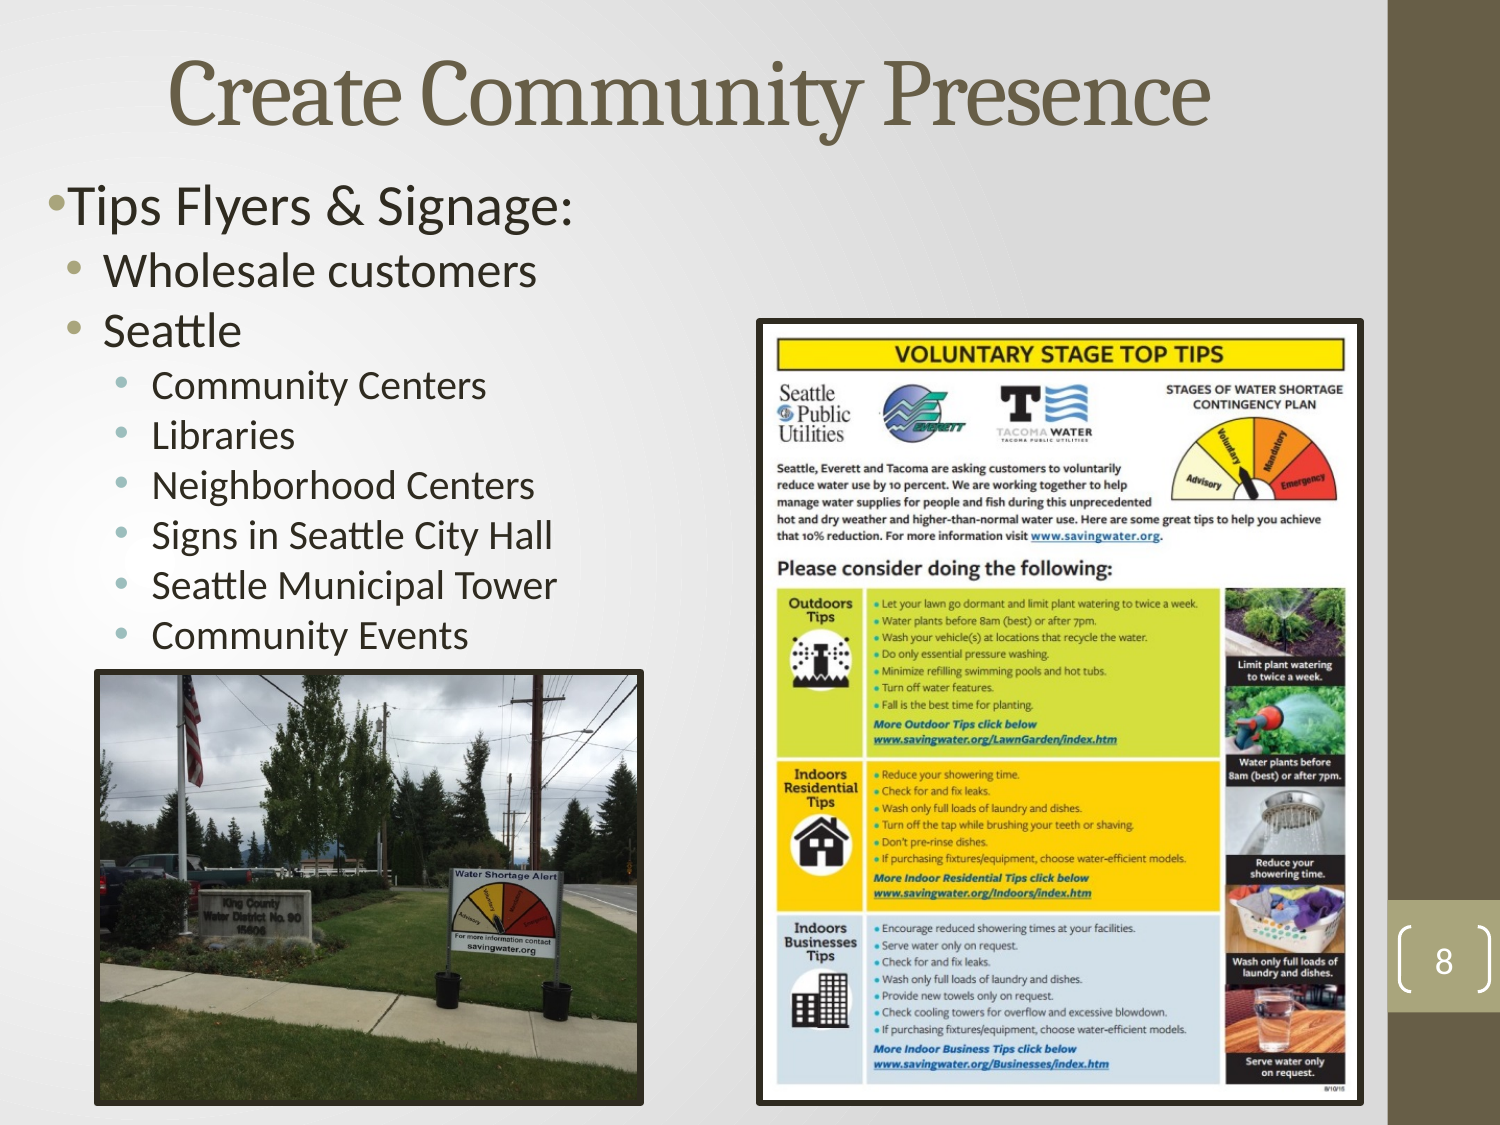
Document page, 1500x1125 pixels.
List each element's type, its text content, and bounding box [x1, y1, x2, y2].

list Tips Flyers & Signage: Wholesale customers Seattle Community Centers Libraries Neighborhood Centers Signs in Seattle City Hall Seattle Municipal Tower Community Events [31, 159, 750, 673]
title Create Community Presence [75, 24, 1325, 150]
slide_number 8 [1397, 925, 1492, 994]
picture [761, 323, 1358, 1101]
picture [99, 674, 638, 1101]
